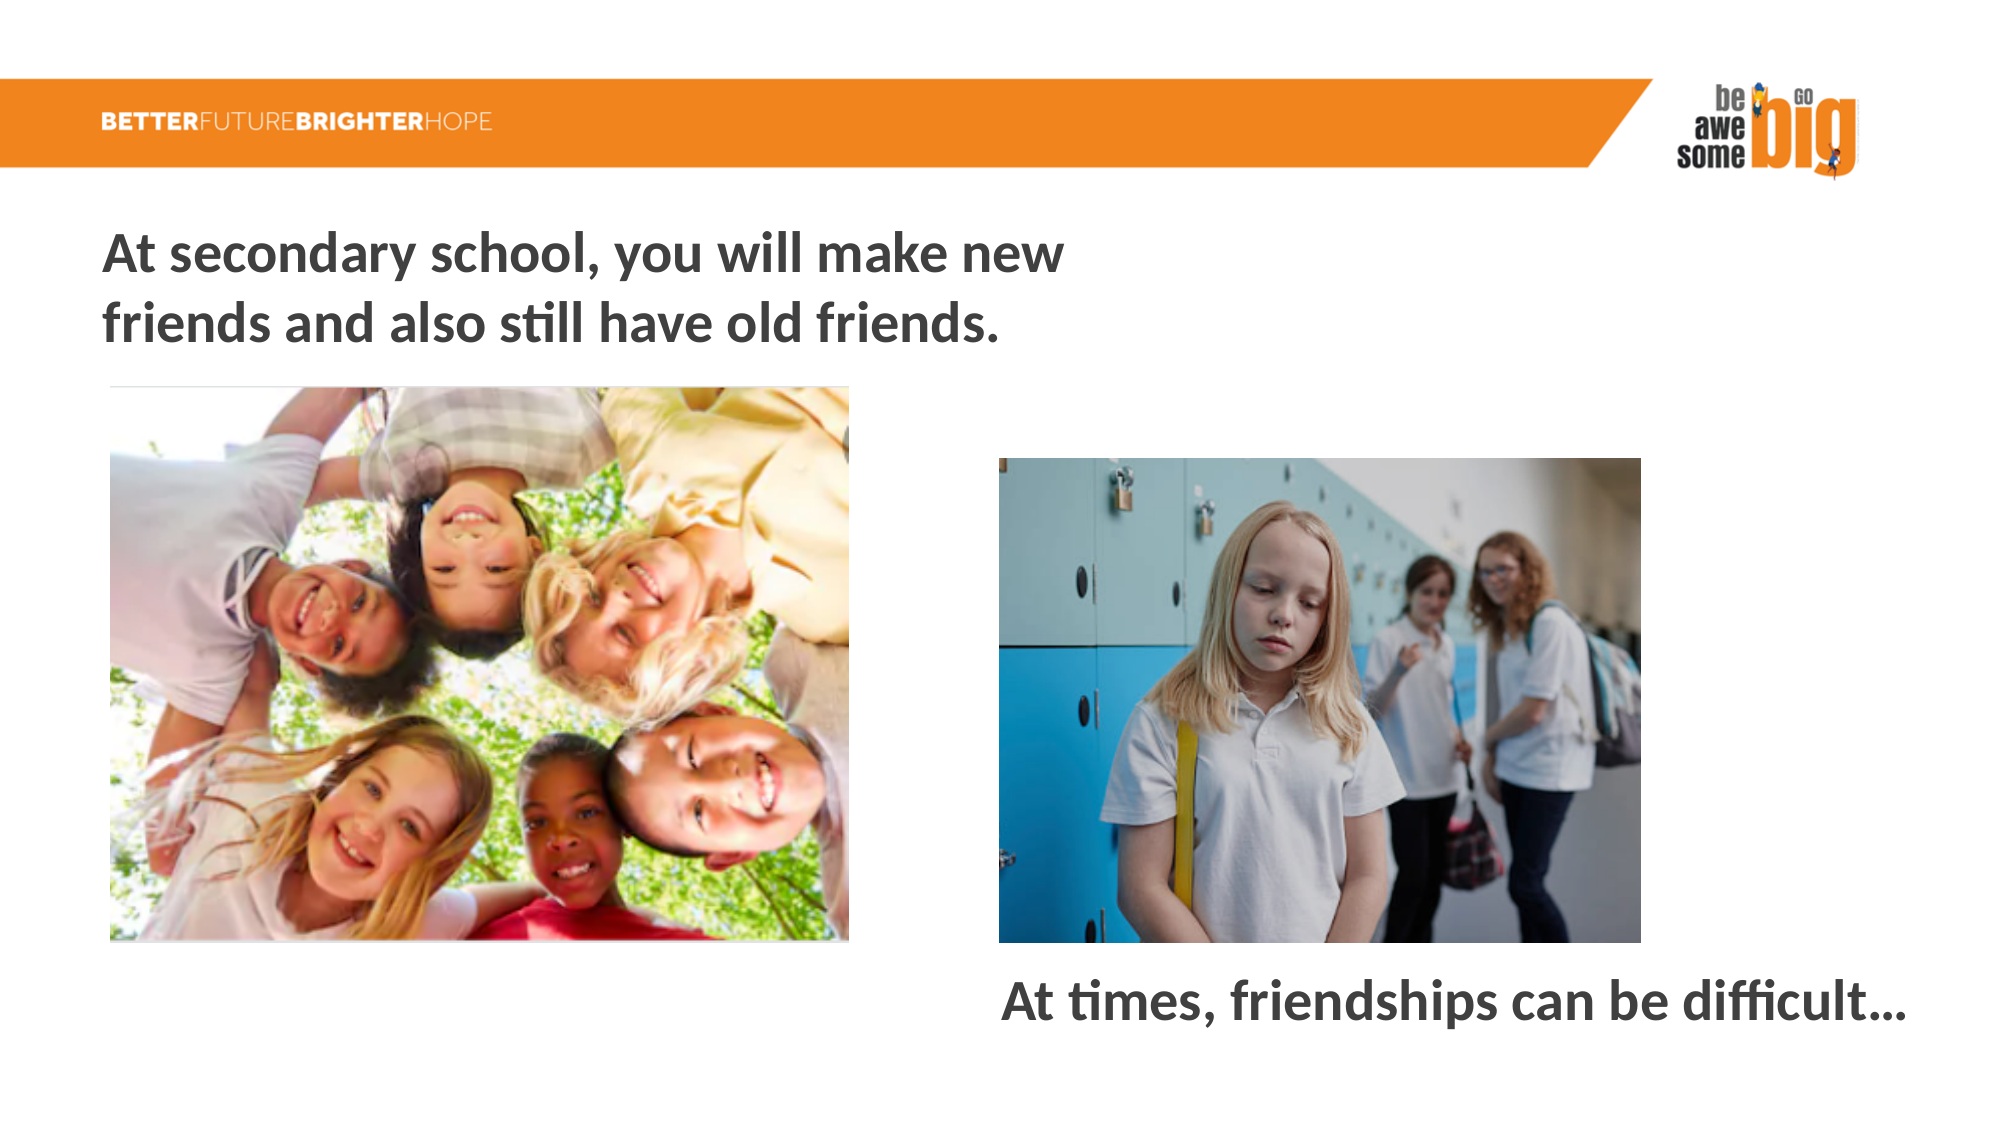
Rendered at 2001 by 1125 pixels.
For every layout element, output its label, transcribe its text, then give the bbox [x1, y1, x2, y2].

text_box At secondary school, you will make new friends and also still have old friends. [88, 206, 1176, 362]
text_box At times, friendships can be difficult… [909, 954, 1924, 1040]
picture [0, 0, 2000, 1125]
